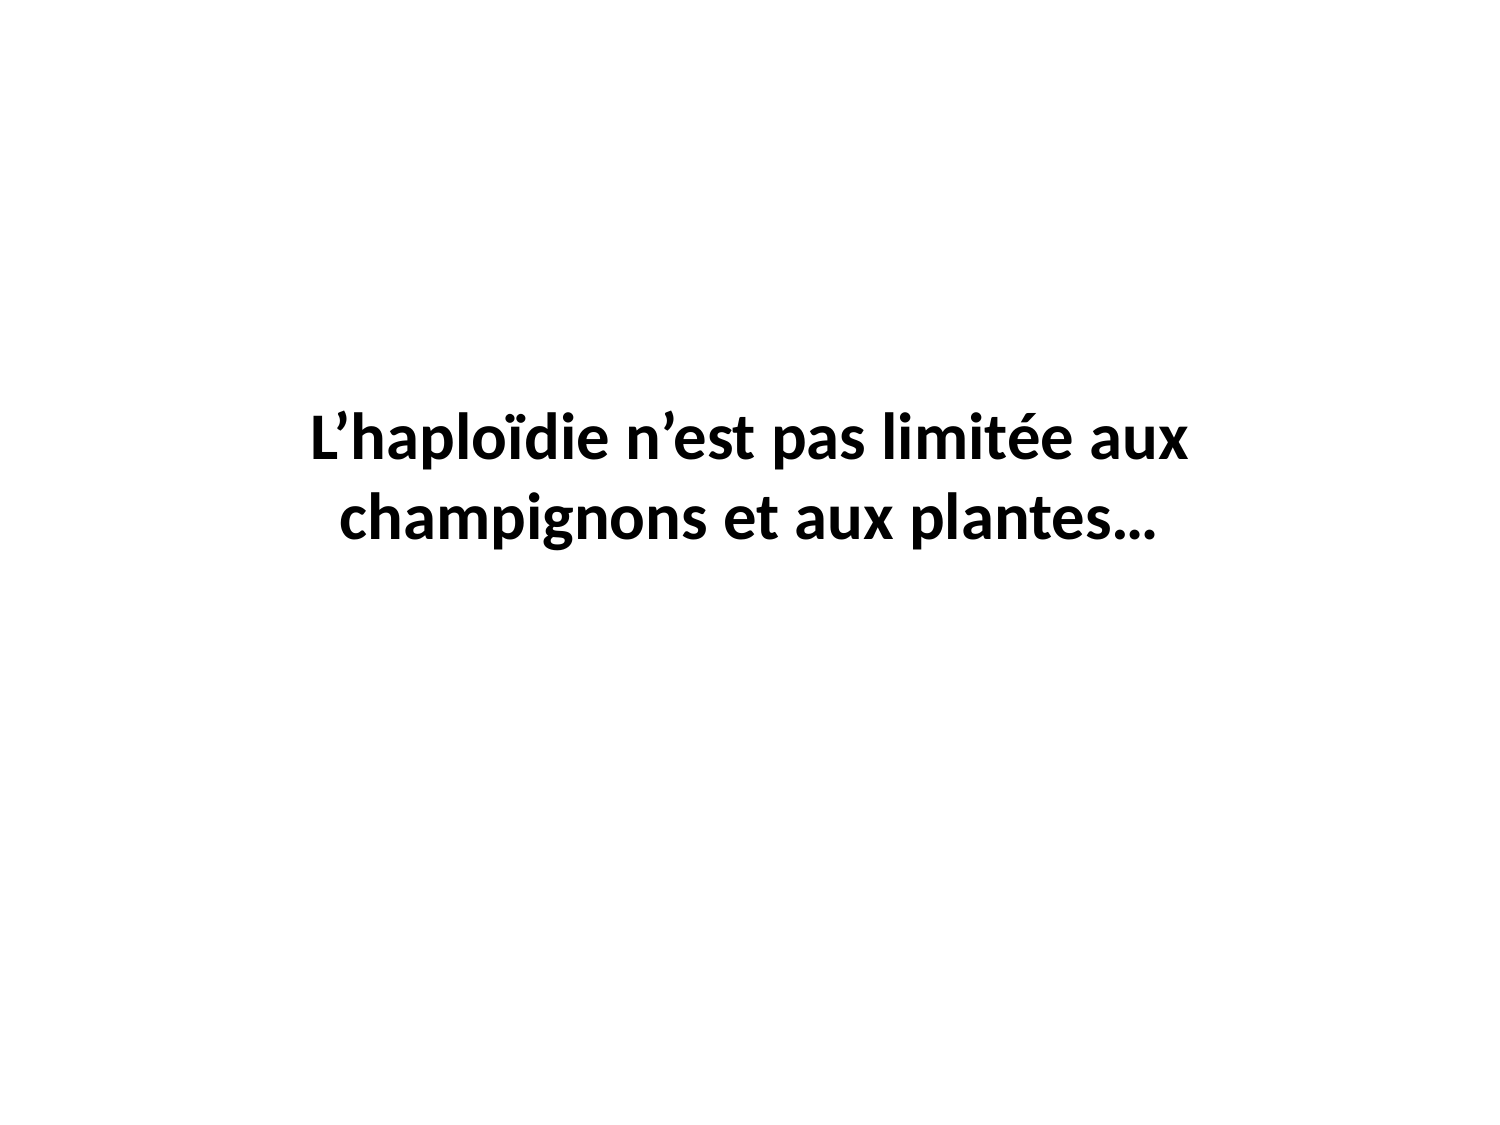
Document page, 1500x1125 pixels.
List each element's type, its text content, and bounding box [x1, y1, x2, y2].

text_box L’haploïdie n’est pas limitée aux champignons et aux plantes… [177, 385, 1323, 561]
